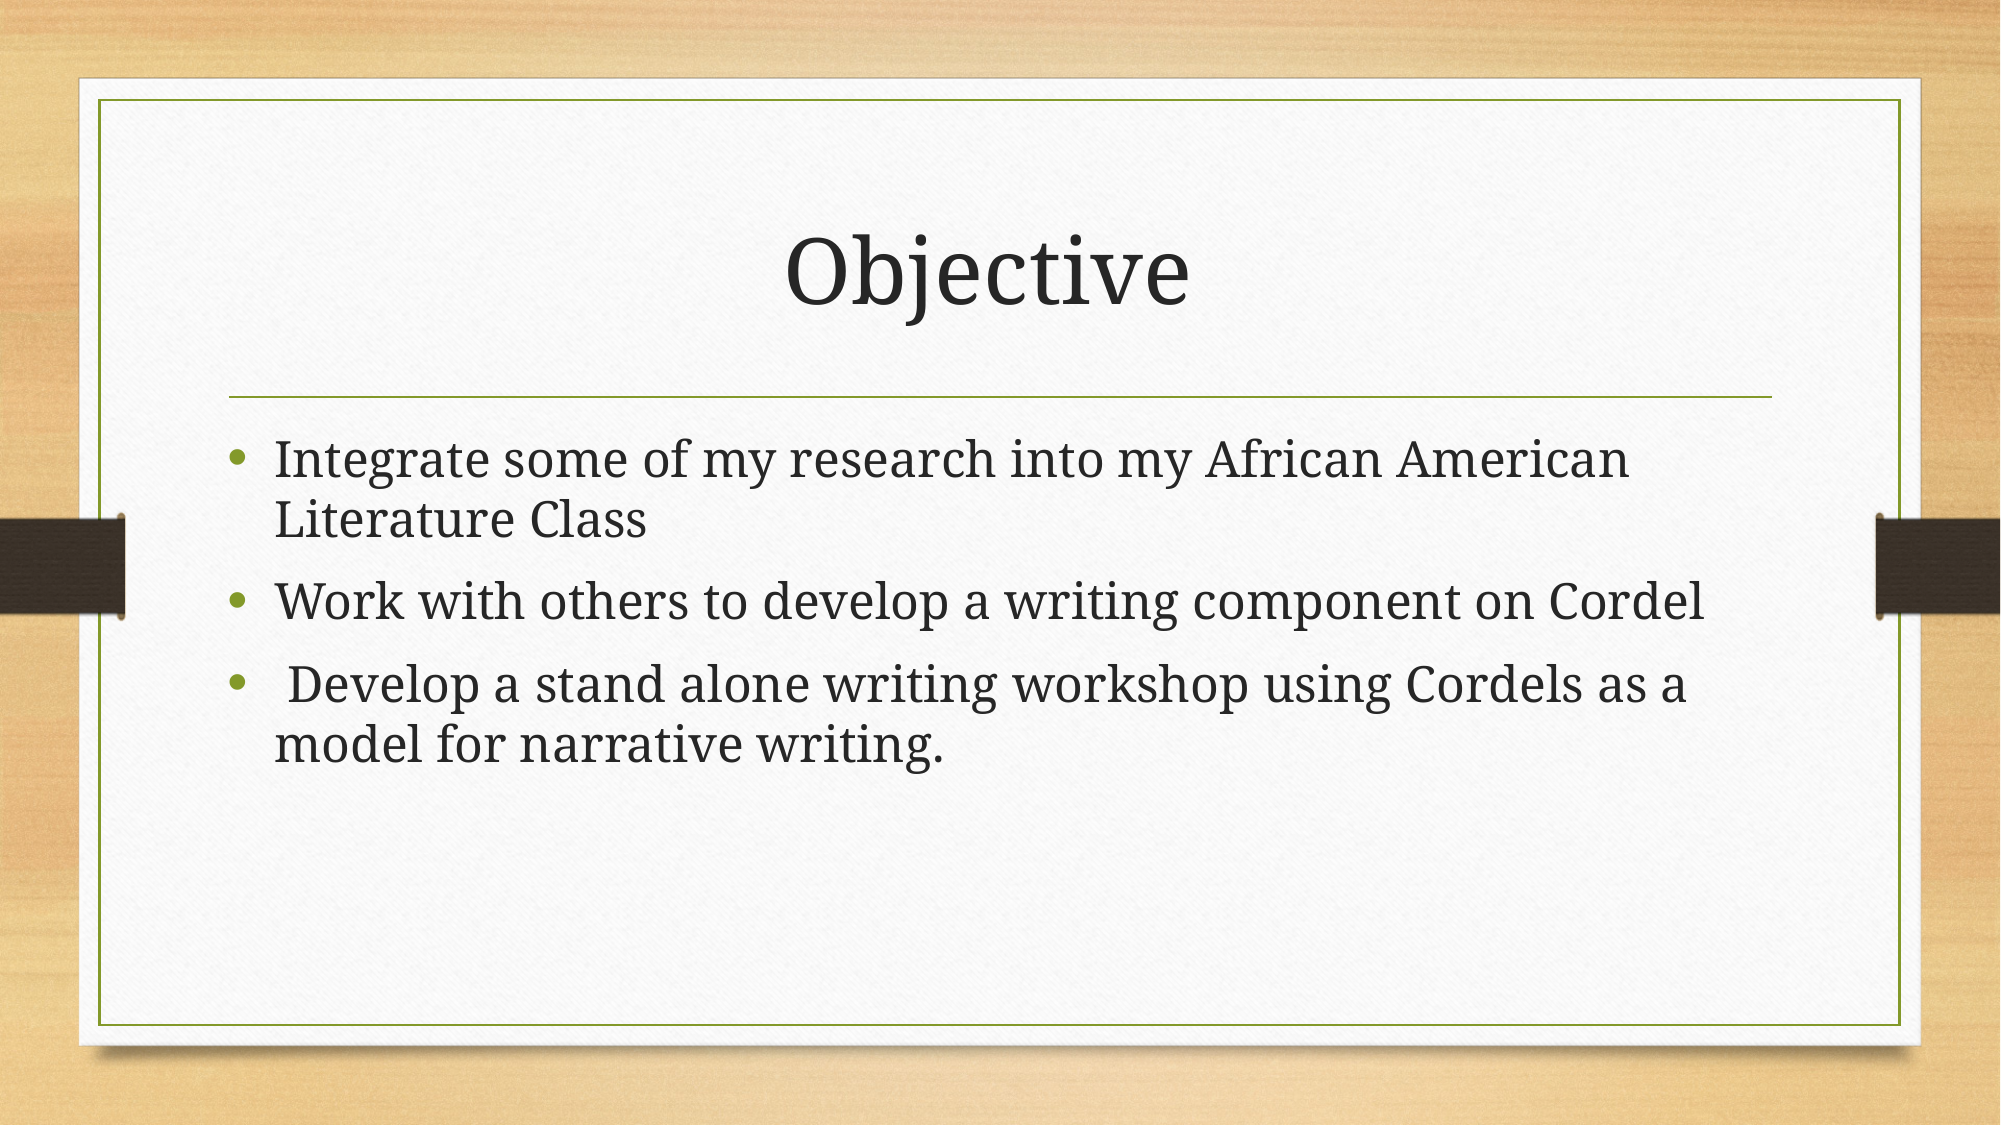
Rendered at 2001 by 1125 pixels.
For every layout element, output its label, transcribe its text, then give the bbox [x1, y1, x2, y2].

title Objective [212, 160, 1788, 376]
picture [0, 0, 2001, 1125]
list Integrate some of my research into my African American Literature Class Work with others to develop a writing component on Cordel Develop a stand alone writing workshop using Cordels as a model for narrative writing. [212, 419, 1788, 964]
